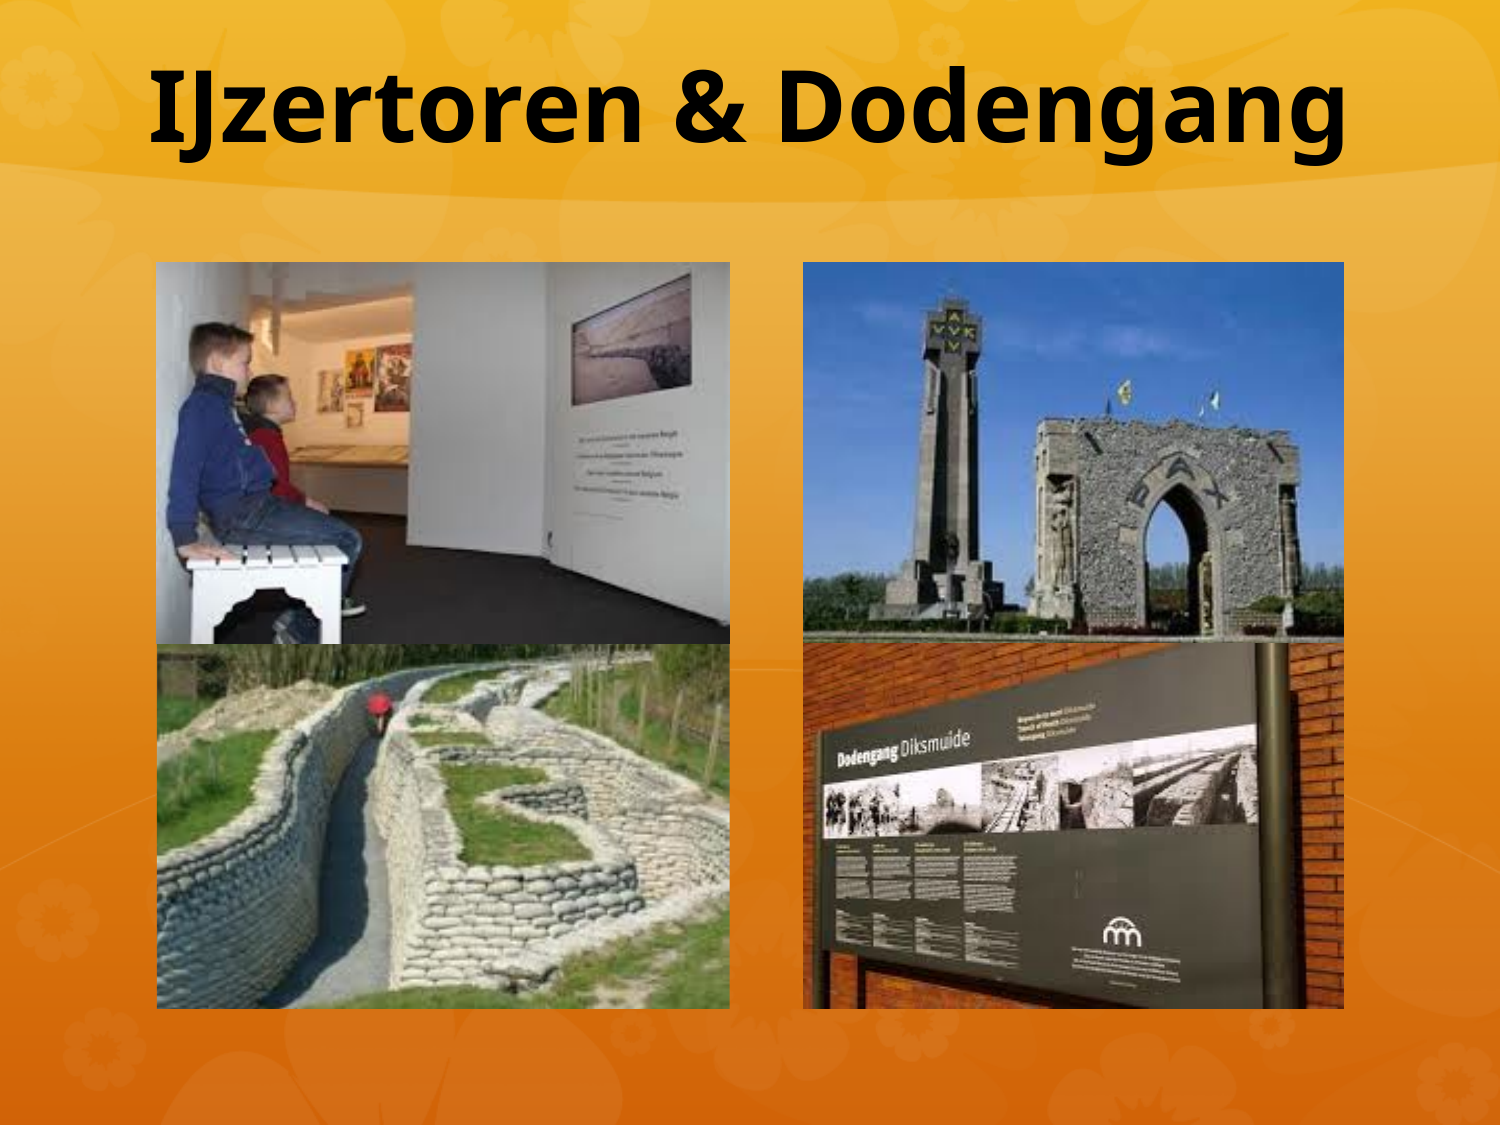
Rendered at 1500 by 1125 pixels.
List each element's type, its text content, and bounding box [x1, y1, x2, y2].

title IJzertoren & Dodengang [127, 14, 1372, 203]
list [156, 654, 730, 1009]
picture [0, 0, 1500, 1125]
